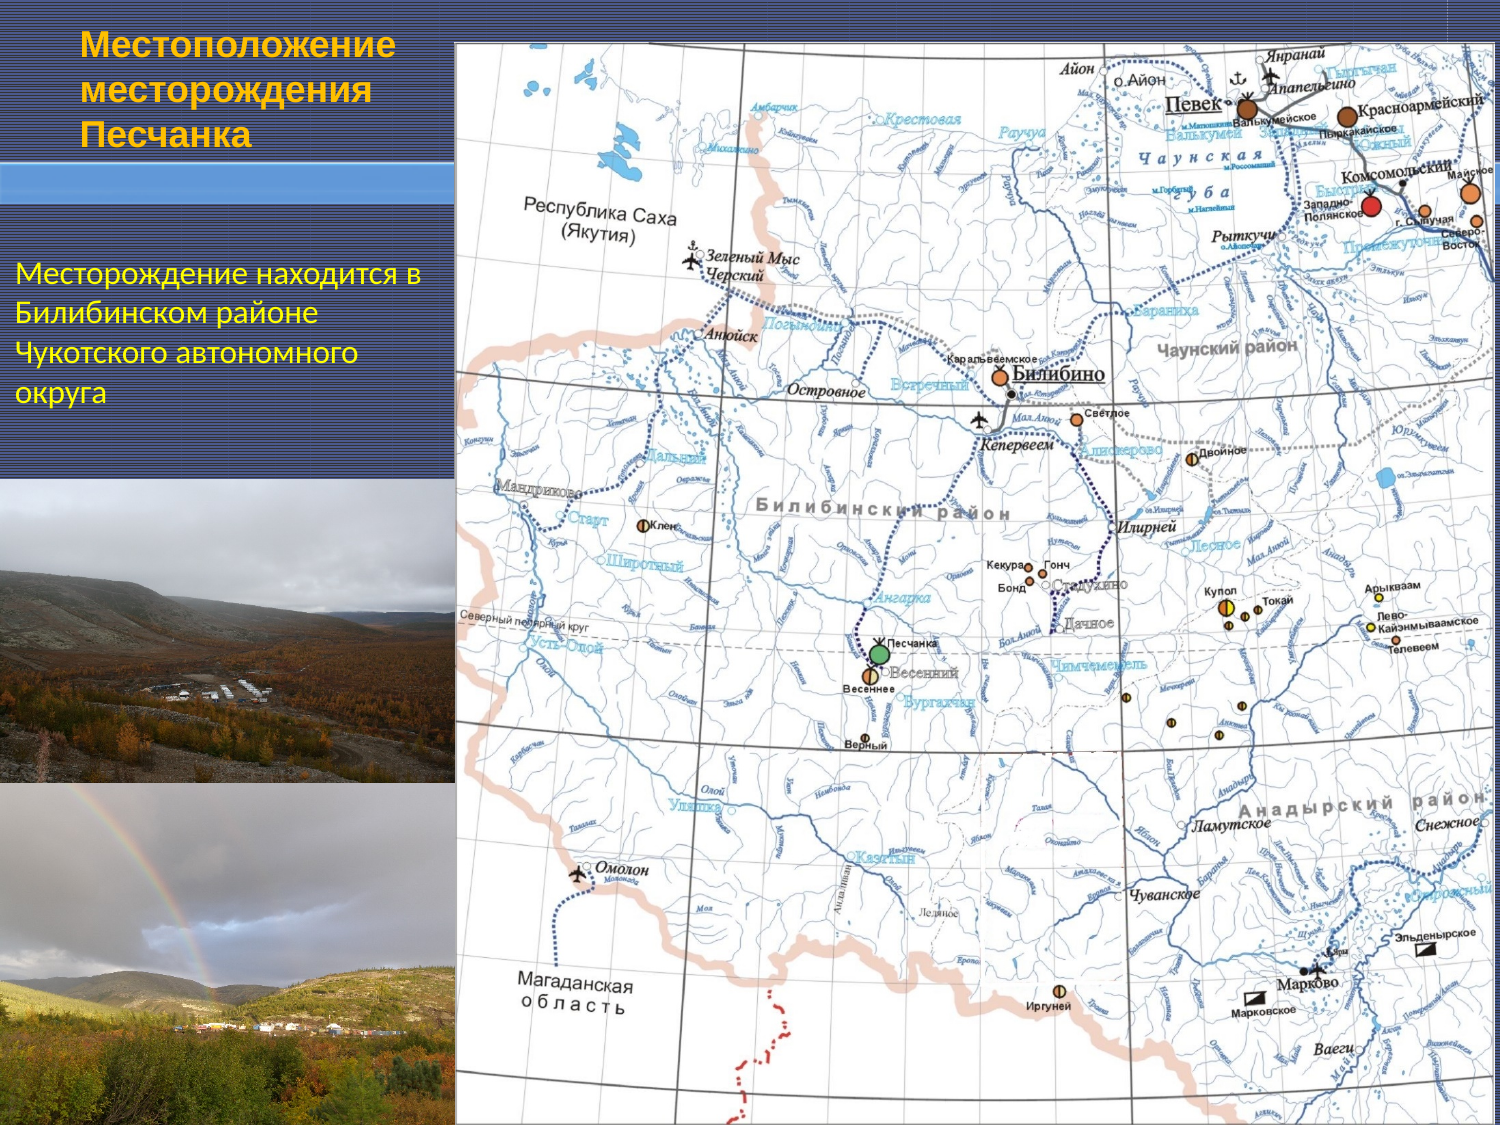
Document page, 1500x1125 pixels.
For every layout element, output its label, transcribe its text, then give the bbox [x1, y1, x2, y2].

text_box Местоположение месторождения Песчанка [64, 10, 449, 166]
picture [0, 42, 1500, 1125]
text_box Месторождение находится в Билибинском районе Чукотского автономного округа [0, 243, 449, 418]
